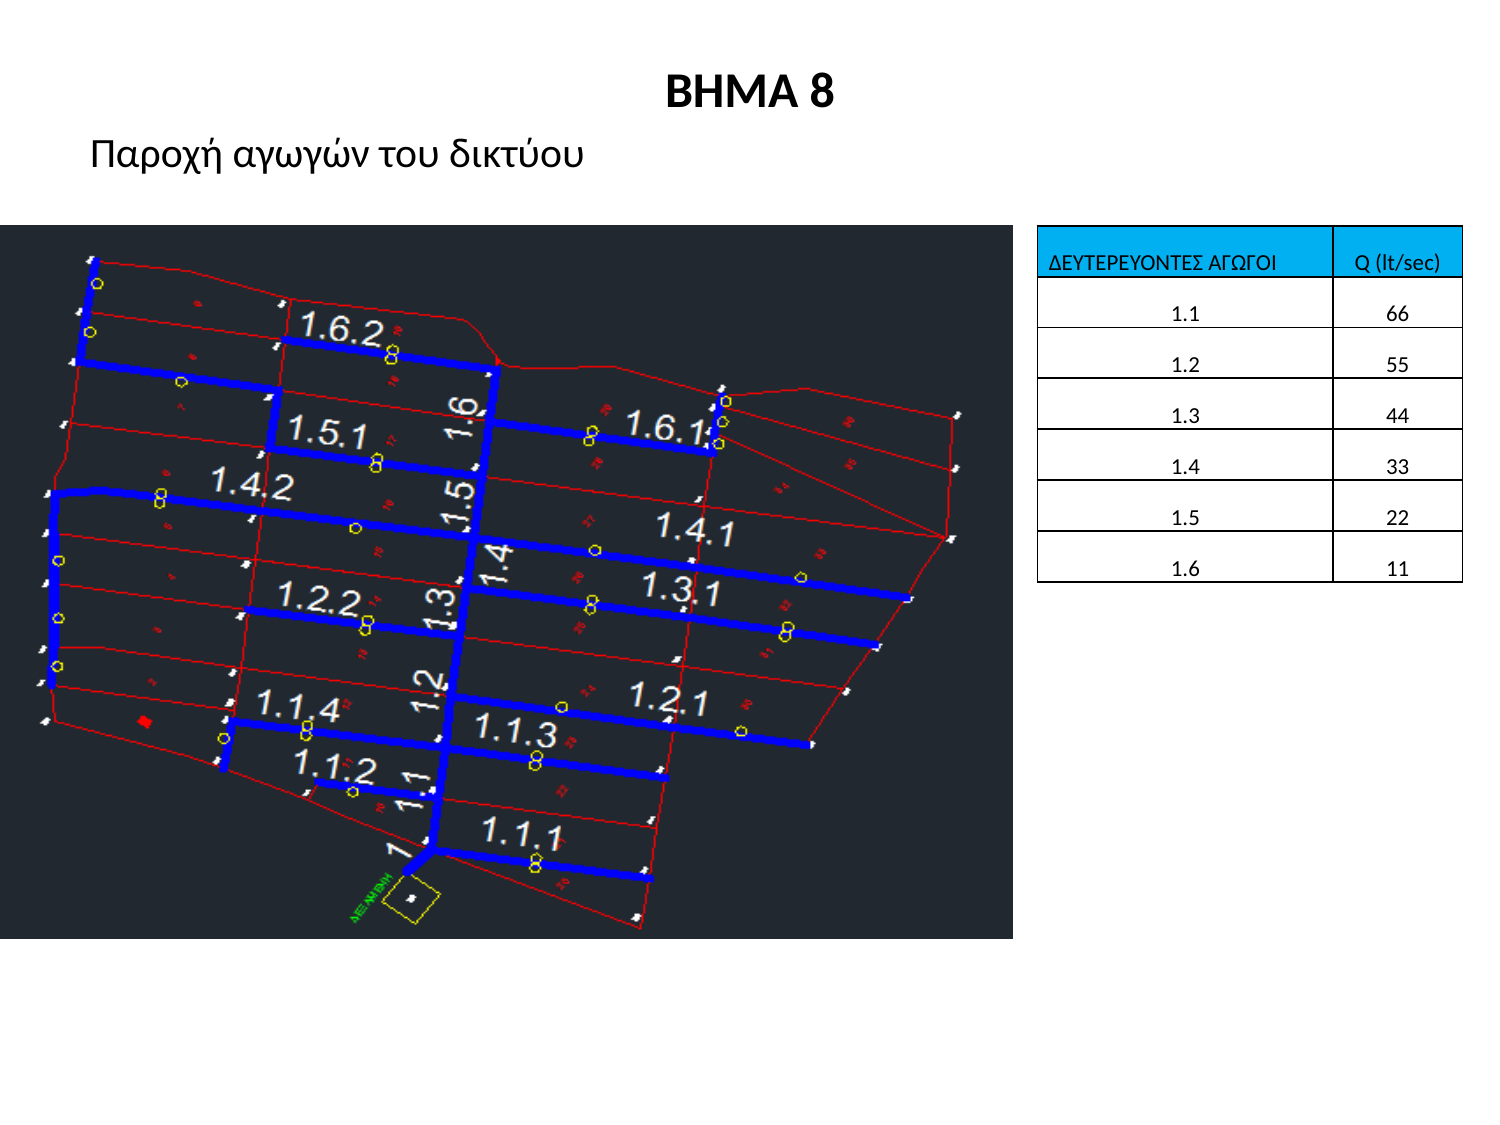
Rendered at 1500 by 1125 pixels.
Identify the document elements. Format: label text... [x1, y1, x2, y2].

table_cell 1.5 [1038, 481, 1332, 530]
table_cell 1.1 [1038, 278, 1332, 327]
table_cell 44 [1334, 379, 1462, 428]
table_cell 55 [1334, 328, 1462, 377]
list ΒΗΜΑ 8 Παροχή αγωγών του δικτύου [75, 50, 1425, 1100]
table_cell 33 [1334, 430, 1462, 479]
table_cell 1.2 [1038, 328, 1332, 377]
table_cell 11 [1334, 532, 1462, 581]
table_header ΔΕΥΤΕΡΕΥΟΝΤΕΣ ΑΓΩΓΟΙ [1038, 227, 1332, 276]
picture [0, 225, 1013, 939]
table_header Q (lt/sec) [1334, 227, 1462, 276]
table_cell 22 [1334, 481, 1462, 530]
table_cell 1.6 [1038, 532, 1332, 581]
table_cell 1.3 [1038, 379, 1332, 428]
table_cell 66 [1334, 278, 1462, 327]
table_cell 1.4 [1038, 430, 1332, 479]
